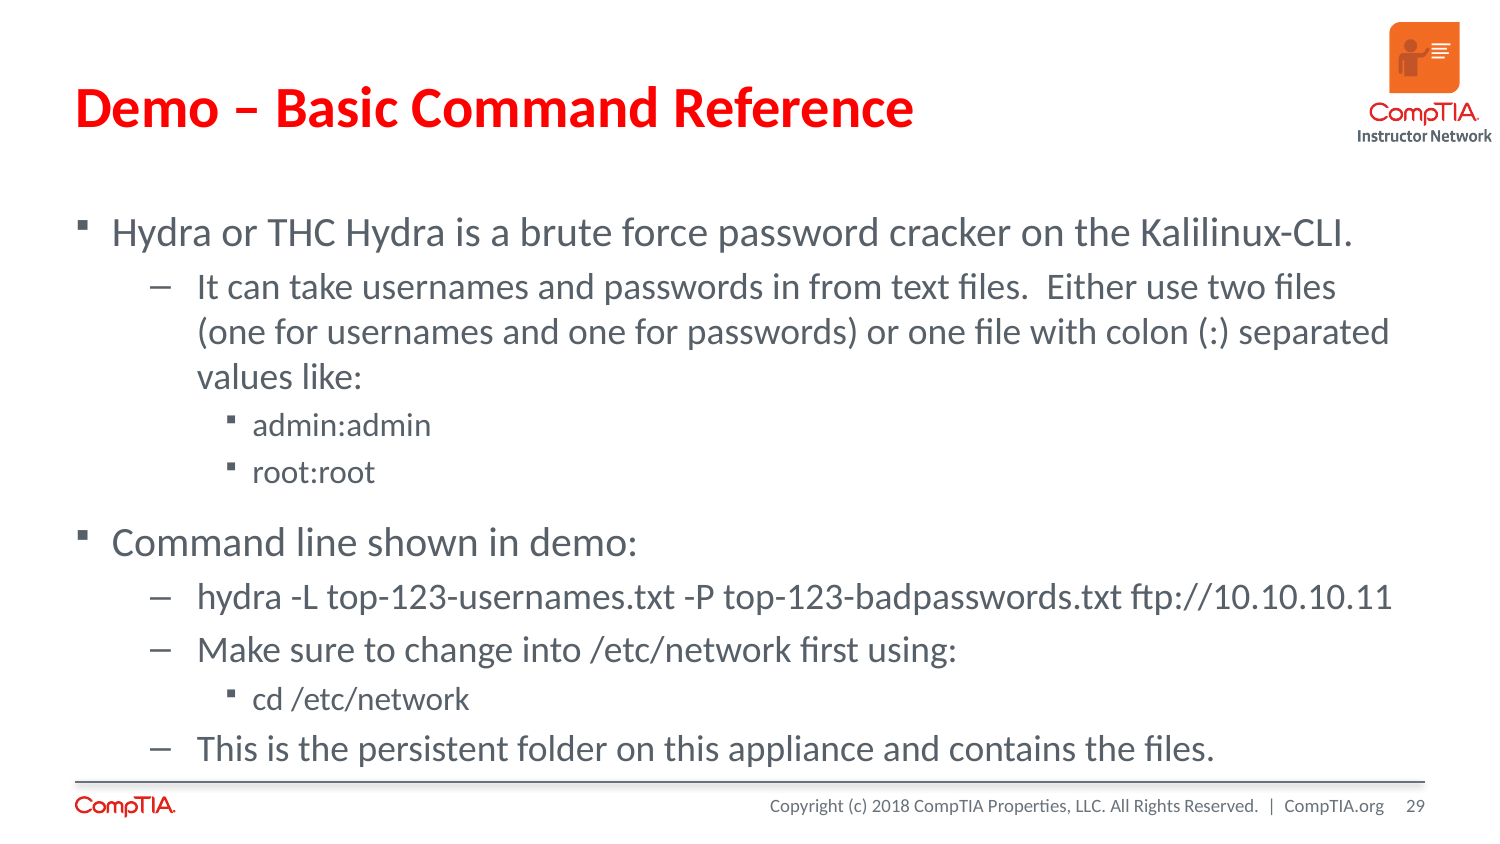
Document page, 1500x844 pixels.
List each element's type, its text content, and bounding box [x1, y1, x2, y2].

title Demo – Basic Command Reference [75, 33, 1425, 175]
slide_number 29 [1384, 782, 1425, 827]
picture [1358, 22, 1492, 142]
list Hydra or THC Hydra is a brute force password cracker on the Kalilinux-CLI. It can take usernames and passwords in from text files. Either use two files (one for usernames and one for passwords) or one file with colon (:) separated values like: admin:admin root:root Command line shown in demo: hydra -L top-123-usernames.txt -P top-123-badpasswords.txt ftp://10.10.10.11 Make sure to change into /etc/network first using: cd /etc/network This is the persistent folder on this appliance and contains the files. [75, 196, 1425, 754]
